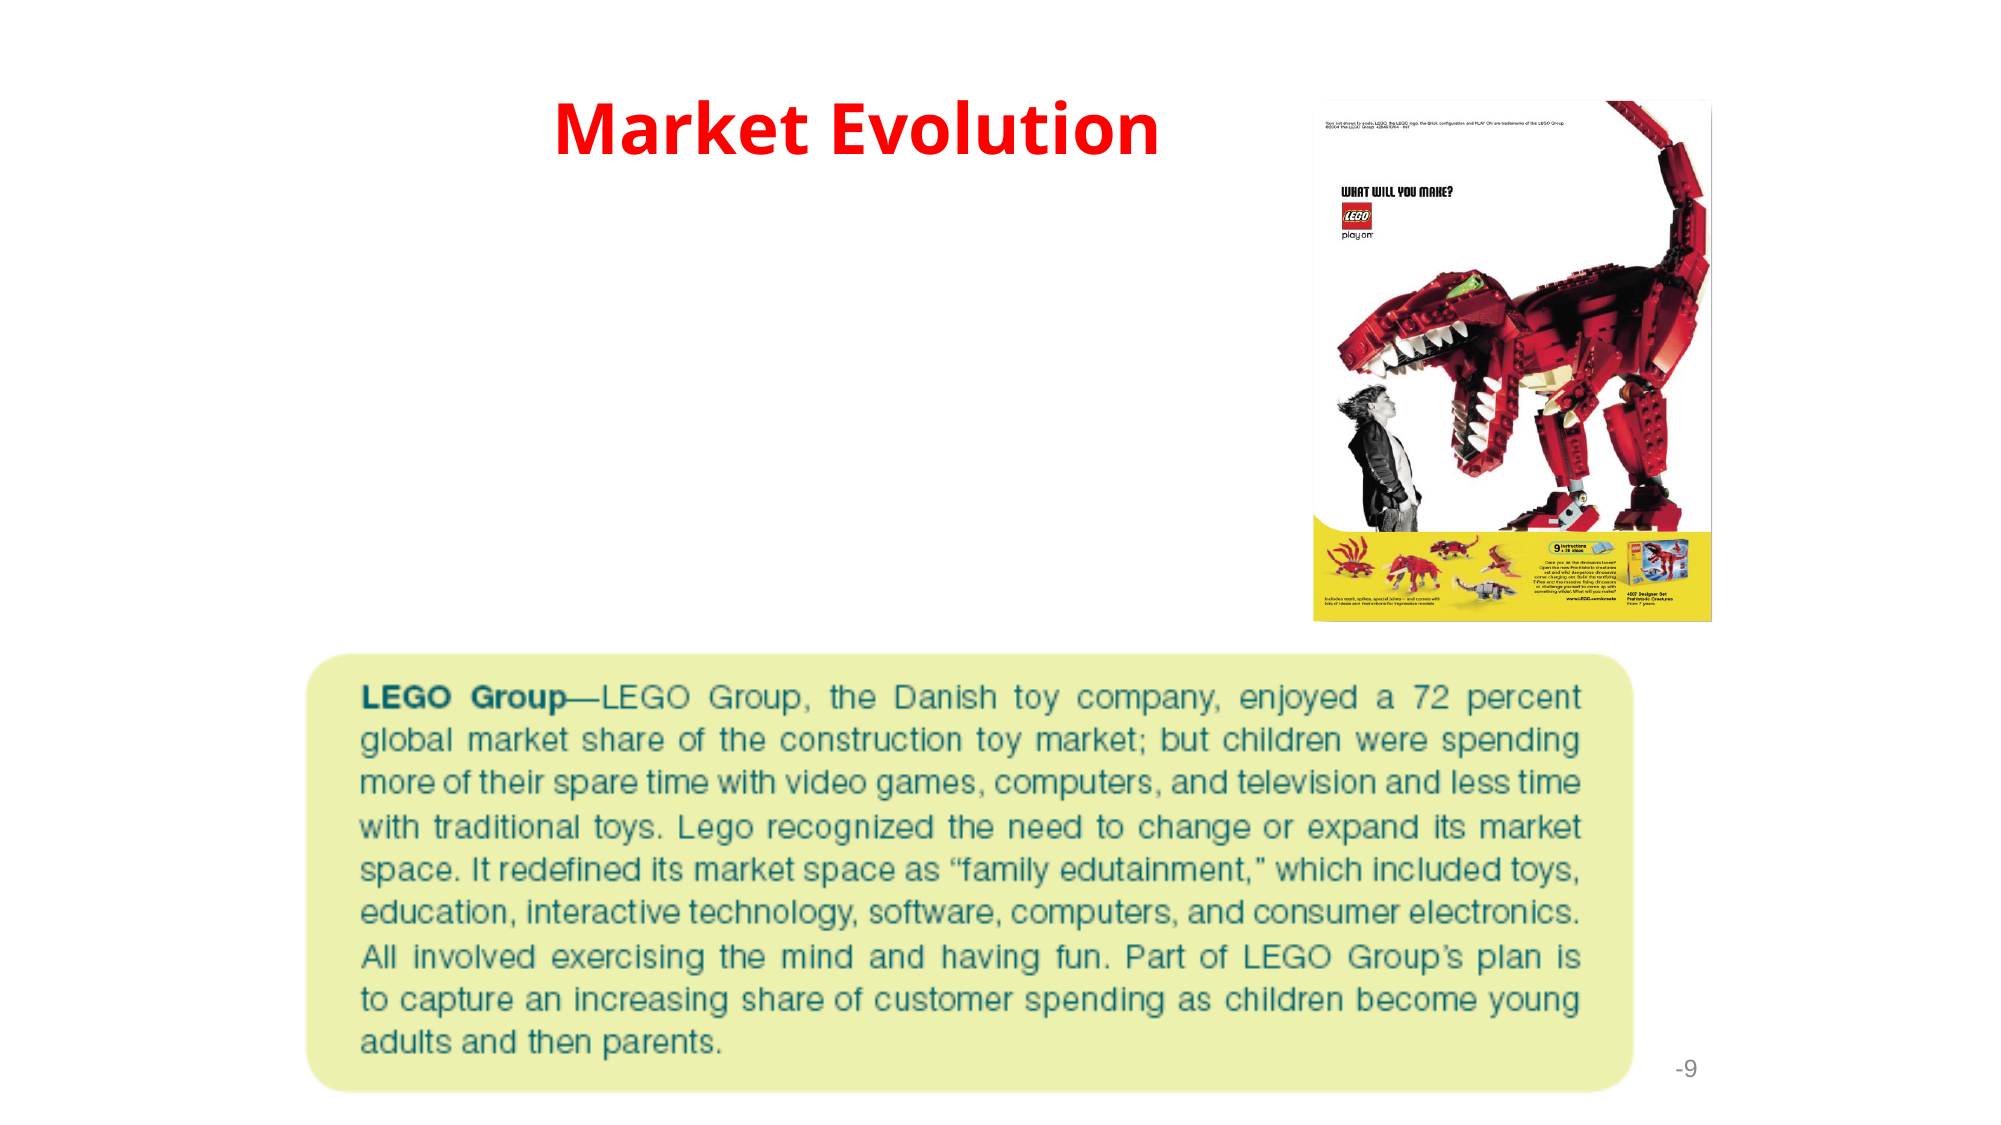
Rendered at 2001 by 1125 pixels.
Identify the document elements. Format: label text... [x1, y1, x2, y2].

text_box 10-9 [1675, 1037, 1713, 1098]
title Market Evolution [537, 37, 1888, 225]
picture [1312, 99, 1713, 622]
picture [249, 629, 1675, 1113]
